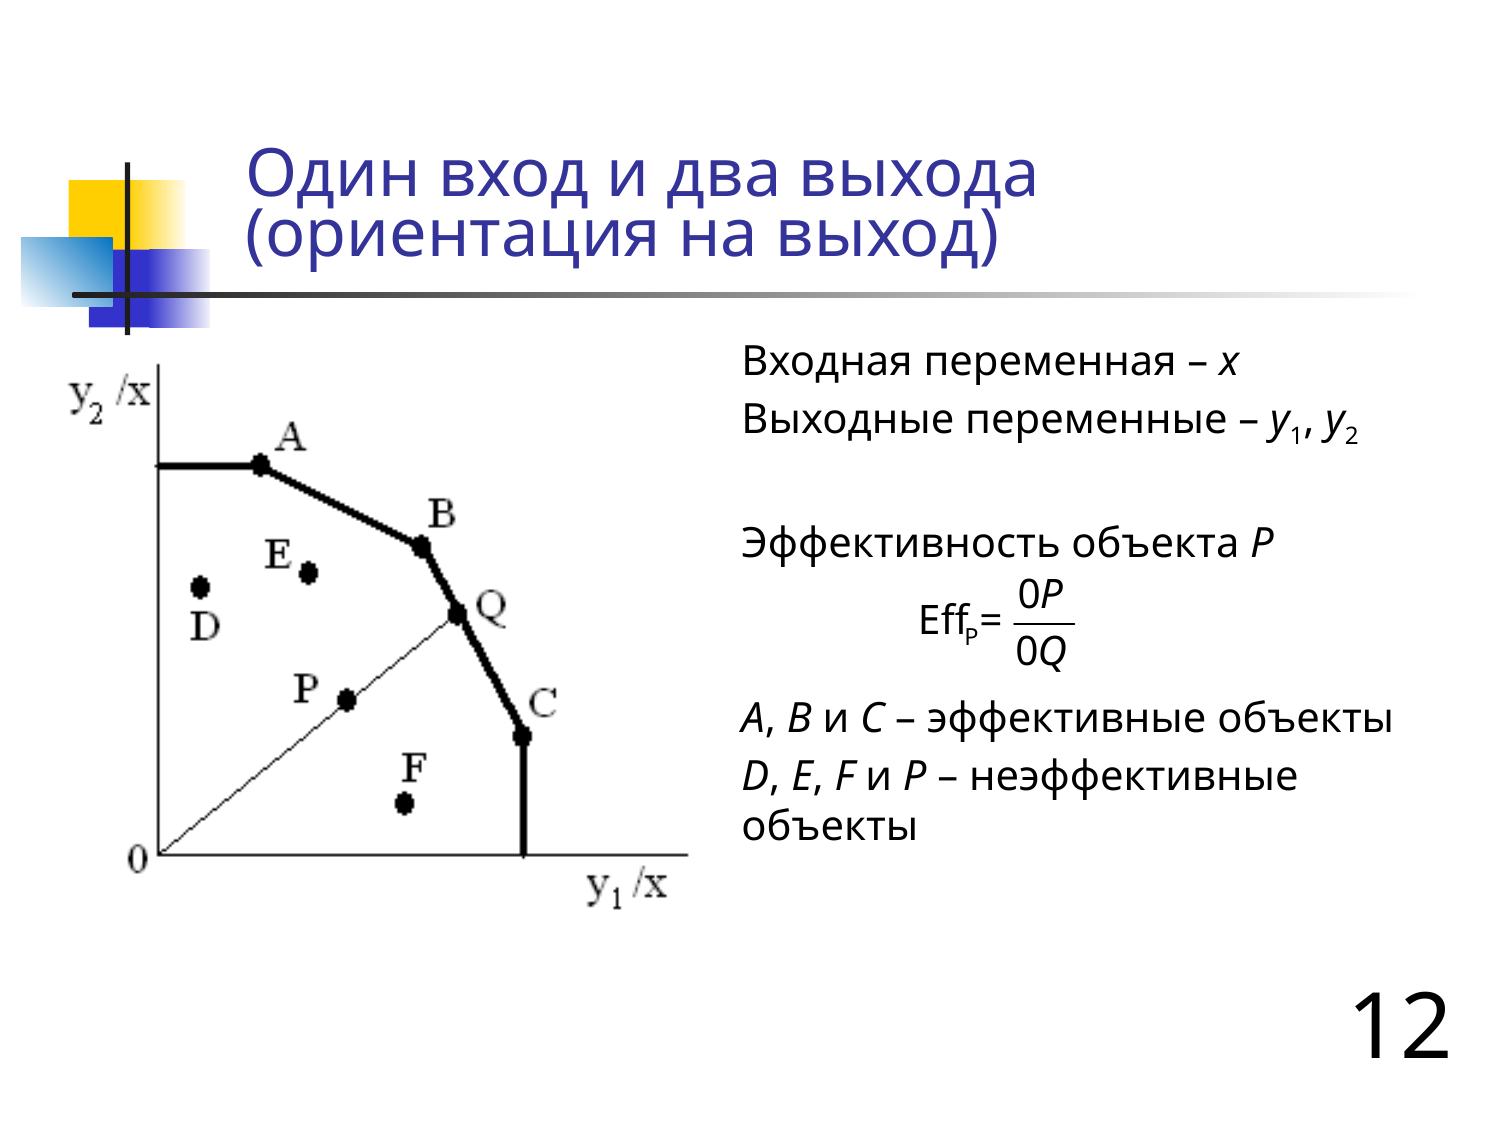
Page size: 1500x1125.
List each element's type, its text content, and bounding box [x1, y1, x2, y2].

list Входная переменная – x Выходные переменные – y1, y2 Эффективность объекта P A, B и C – эффективные объекты D, E, F и P – неэффективные объекты [726, 326, 1424, 846]
picture [64, 360, 696, 918]
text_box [915, 567, 1081, 681]
title Один вход и два выхода (ориентация на выход) [230, 78, 1349, 276]
slide_number 12 [1155, 1024, 1468, 1100]
